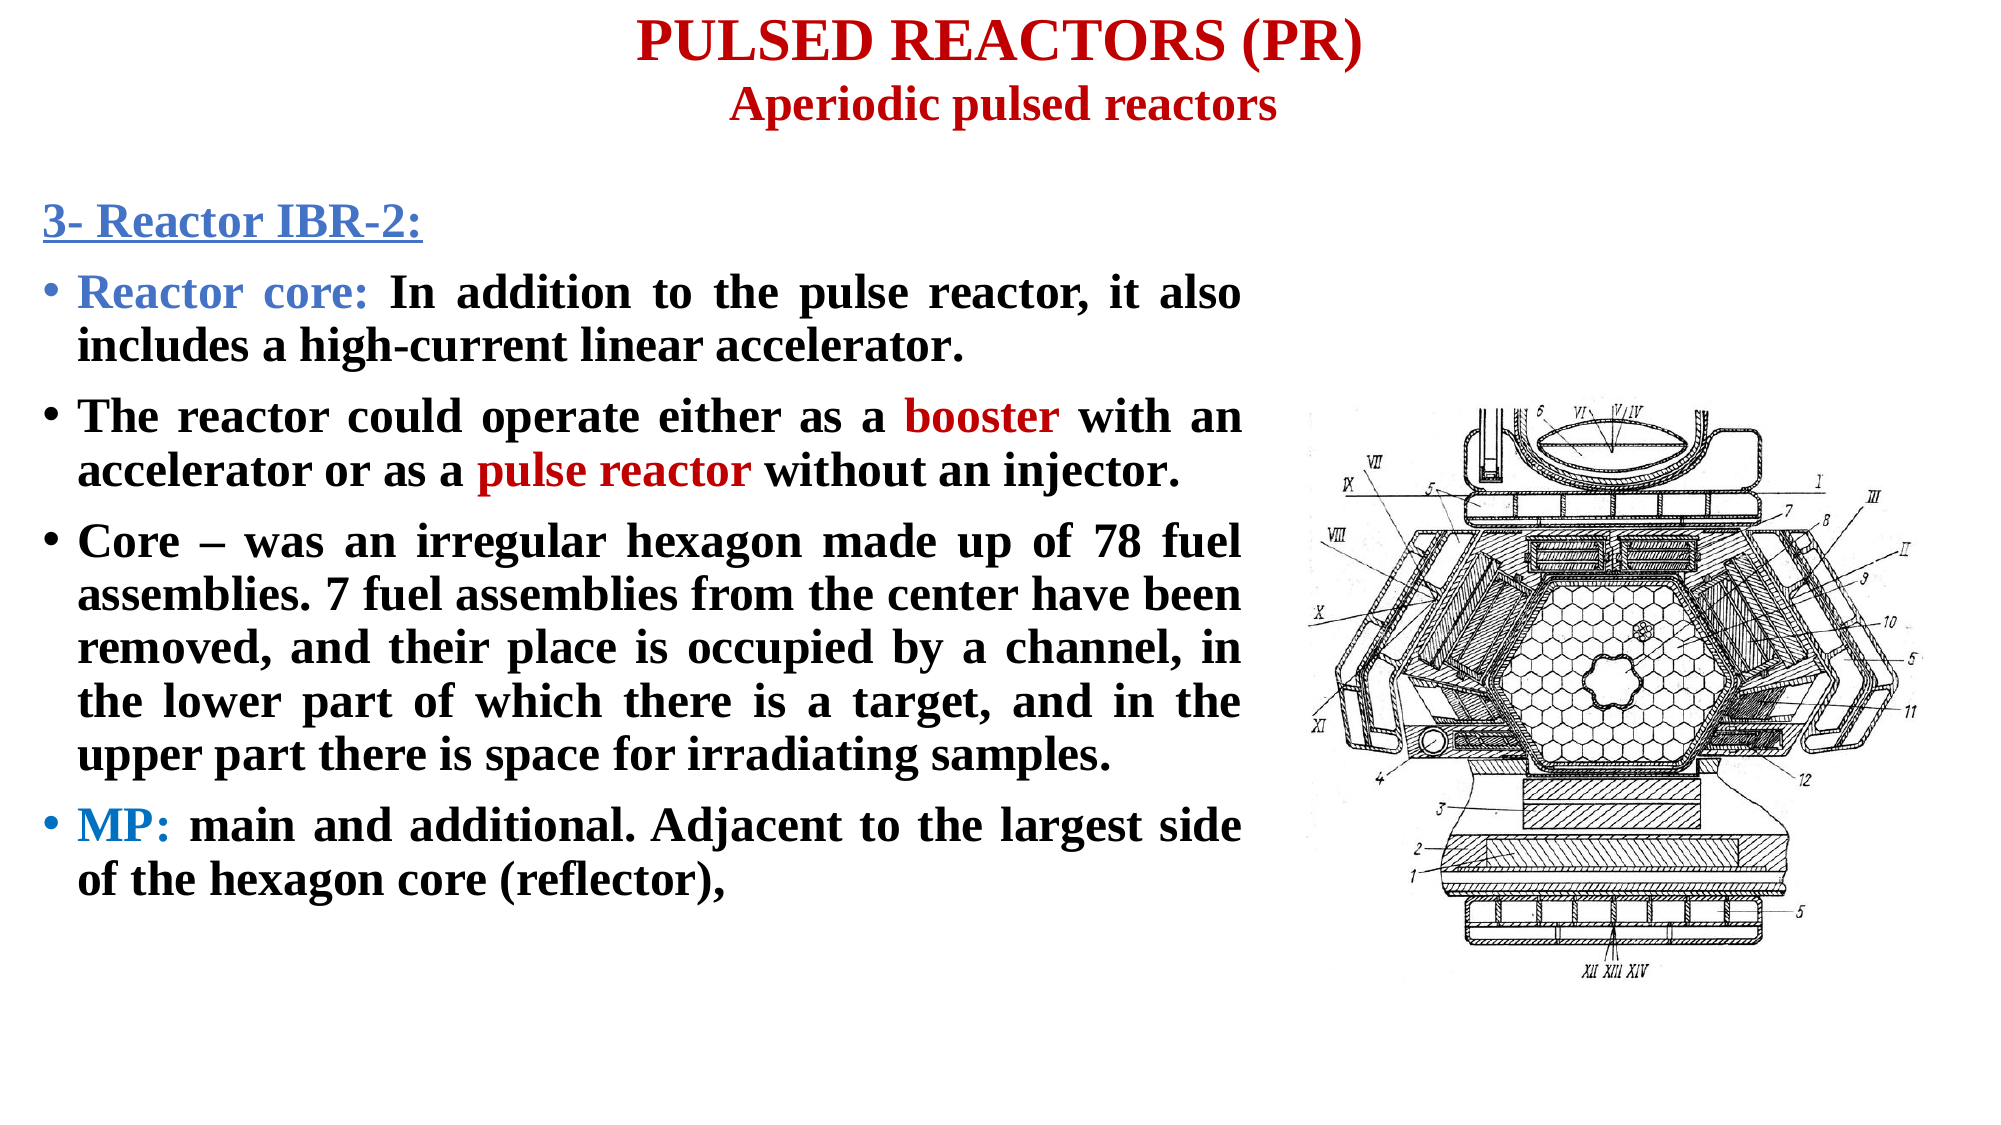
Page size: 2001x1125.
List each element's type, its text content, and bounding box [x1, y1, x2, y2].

picture [1278, 385, 1949, 990]
title PULSED REACTORS (PR) [185, 0, 1815, 81]
list 3- Reactor IBR-2: Reactor core: In addition to the pulse reactor, it also includes a high-current linear accelerator. The reactor could operate either as a booster with an accelerator or as a pulse reactor without an injector. Core – was an irregular hexagon made up of 78 fuel assemblies. 7 fuel assemblies from the center have been removed, and their place is occupied by a channel, in the lower part of which there is a target, and in the upper part there is space for irradiating samples. МР: main and additional. Adjacent to the largest side of the hexagon core (reflector), [27, 186, 1258, 1125]
text_box Aperiodic pulsed reactors [316, 81, 1692, 138]
